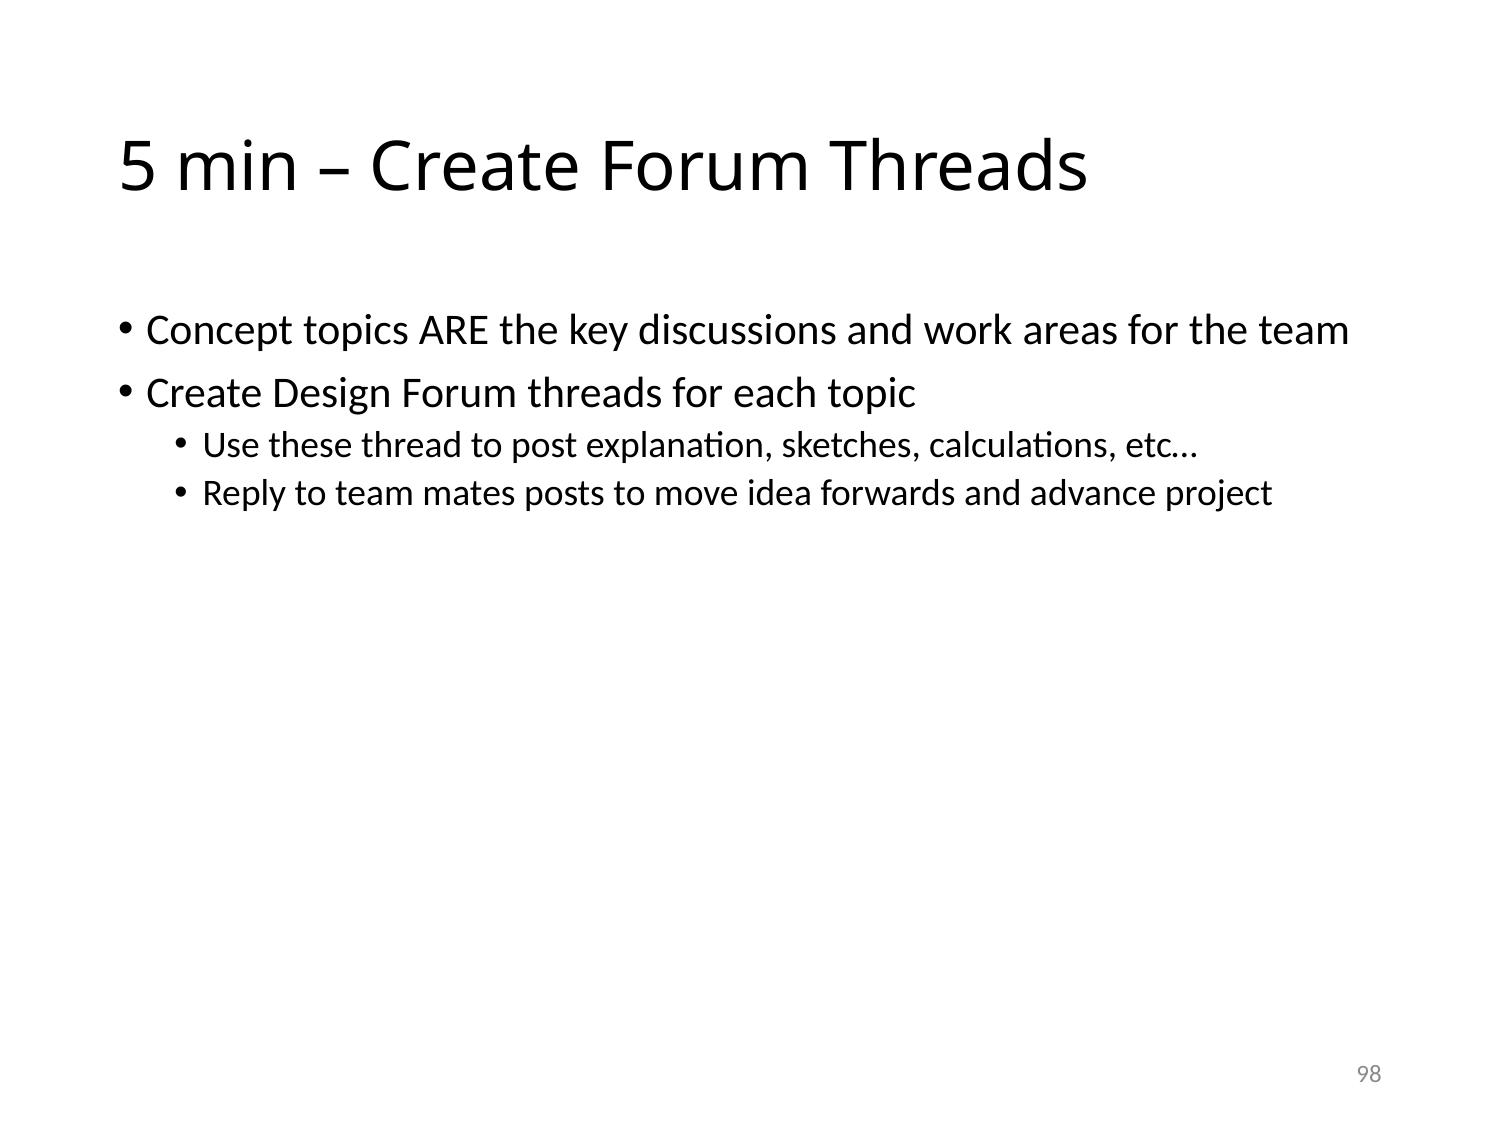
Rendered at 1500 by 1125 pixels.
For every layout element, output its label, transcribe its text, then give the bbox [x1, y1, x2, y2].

title 5 min – Create Forum Threads [103, 59, 1397, 278]
list Concept topics ARE the key discussions and work areas for the team Create Design Forum threads for each topic Use these thread to post explanation, sketches, calculations, etc… Reply to team mates posts to move idea forwards and advance project [103, 299, 1397, 1014]
slide_number 98 [1059, 1042, 1397, 1103]
